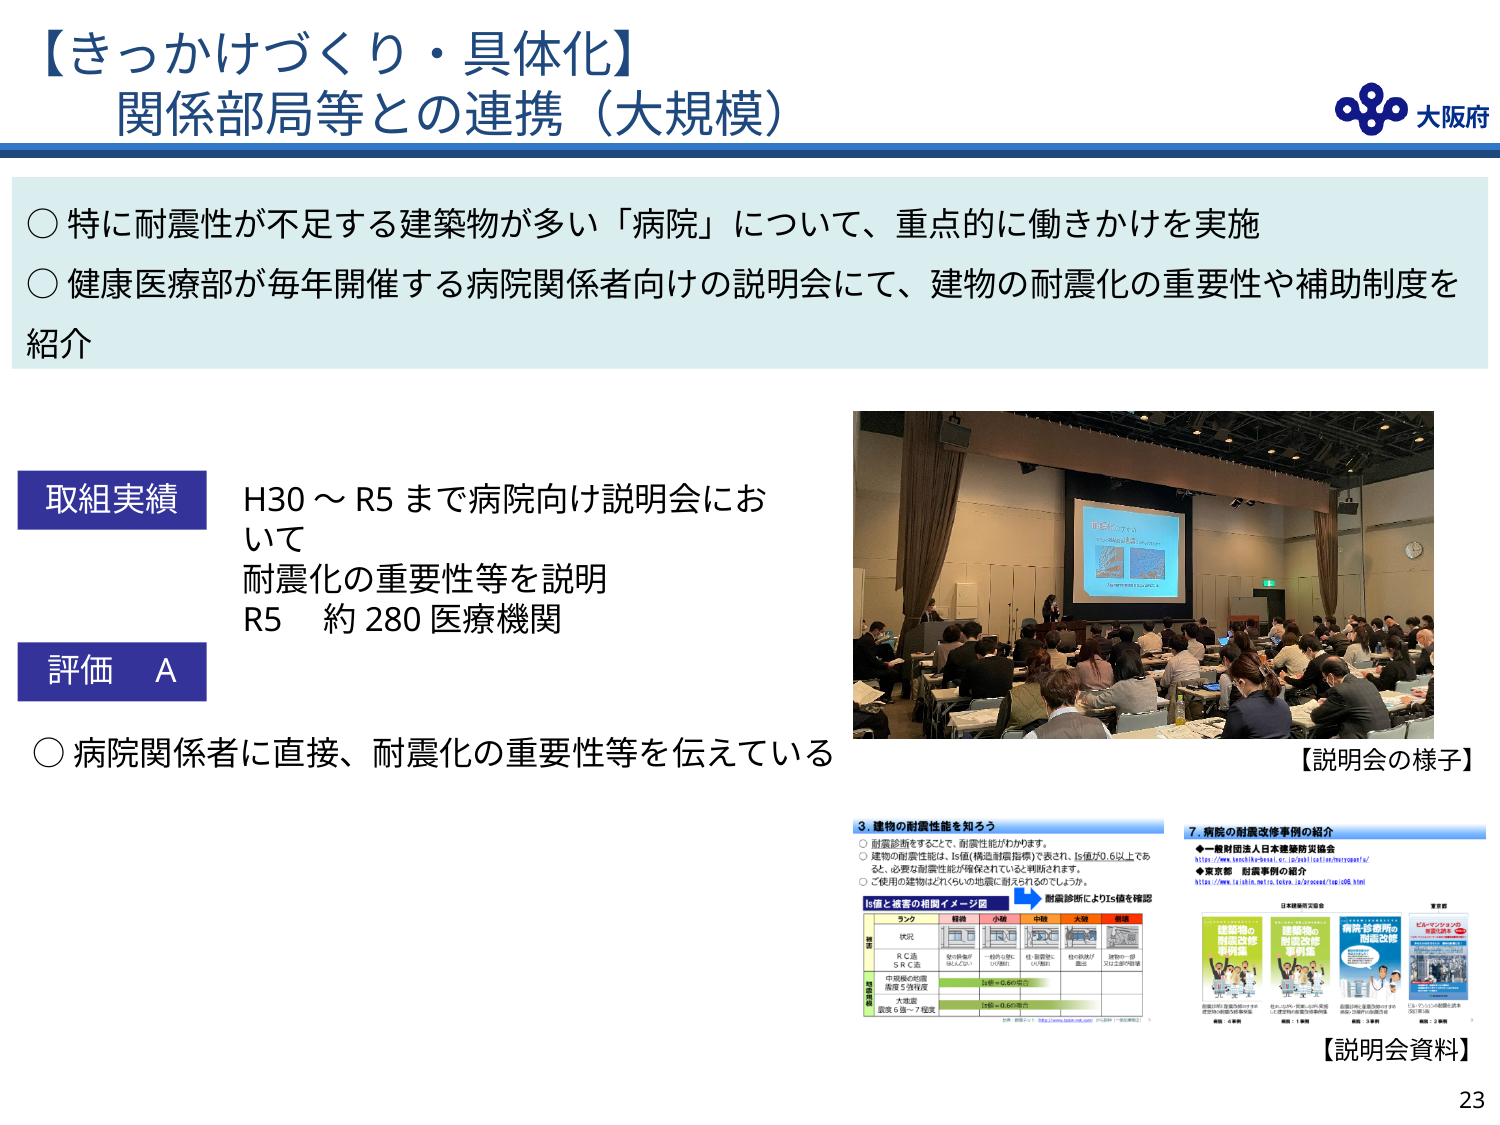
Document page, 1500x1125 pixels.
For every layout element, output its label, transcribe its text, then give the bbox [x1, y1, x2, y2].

text_box 22 [1135, 1077, 1486, 1125]
picture [853, 411, 1434, 739]
text_box ○特に耐震性が不足する建築物が多い「病院」について、重点的に働きかけを実施 ○健康医療部が毎年開催する病院関係者向けの説明会にて、建物の耐震化の重要性や補助制度を紹介 [10, 175, 1490, 371]
text_box 取組実績 [16, 469, 209, 532]
text_box ○病院関係者に直接、耐震化の重要性等を伝えている [16, 723, 943, 782]
title 【きっかけづくり・具体化】 関係部局等との連携（大規模） [0, 17, 1354, 148]
picture [1184, 822, 1486, 1032]
text_box 【説明会資料】 [1293, 1025, 1500, 1073]
picture [853, 816, 1164, 1032]
text_box 評価 A [16, 640, 209, 703]
picture [1354, 82, 1411, 142]
text_box H30～R5まで病院向け説明会において 耐震化の重要性等を説明 R5 約280医療機関 [226, 469, 810, 647]
text_box 【説明会の様子】 [1270, 735, 1500, 784]
